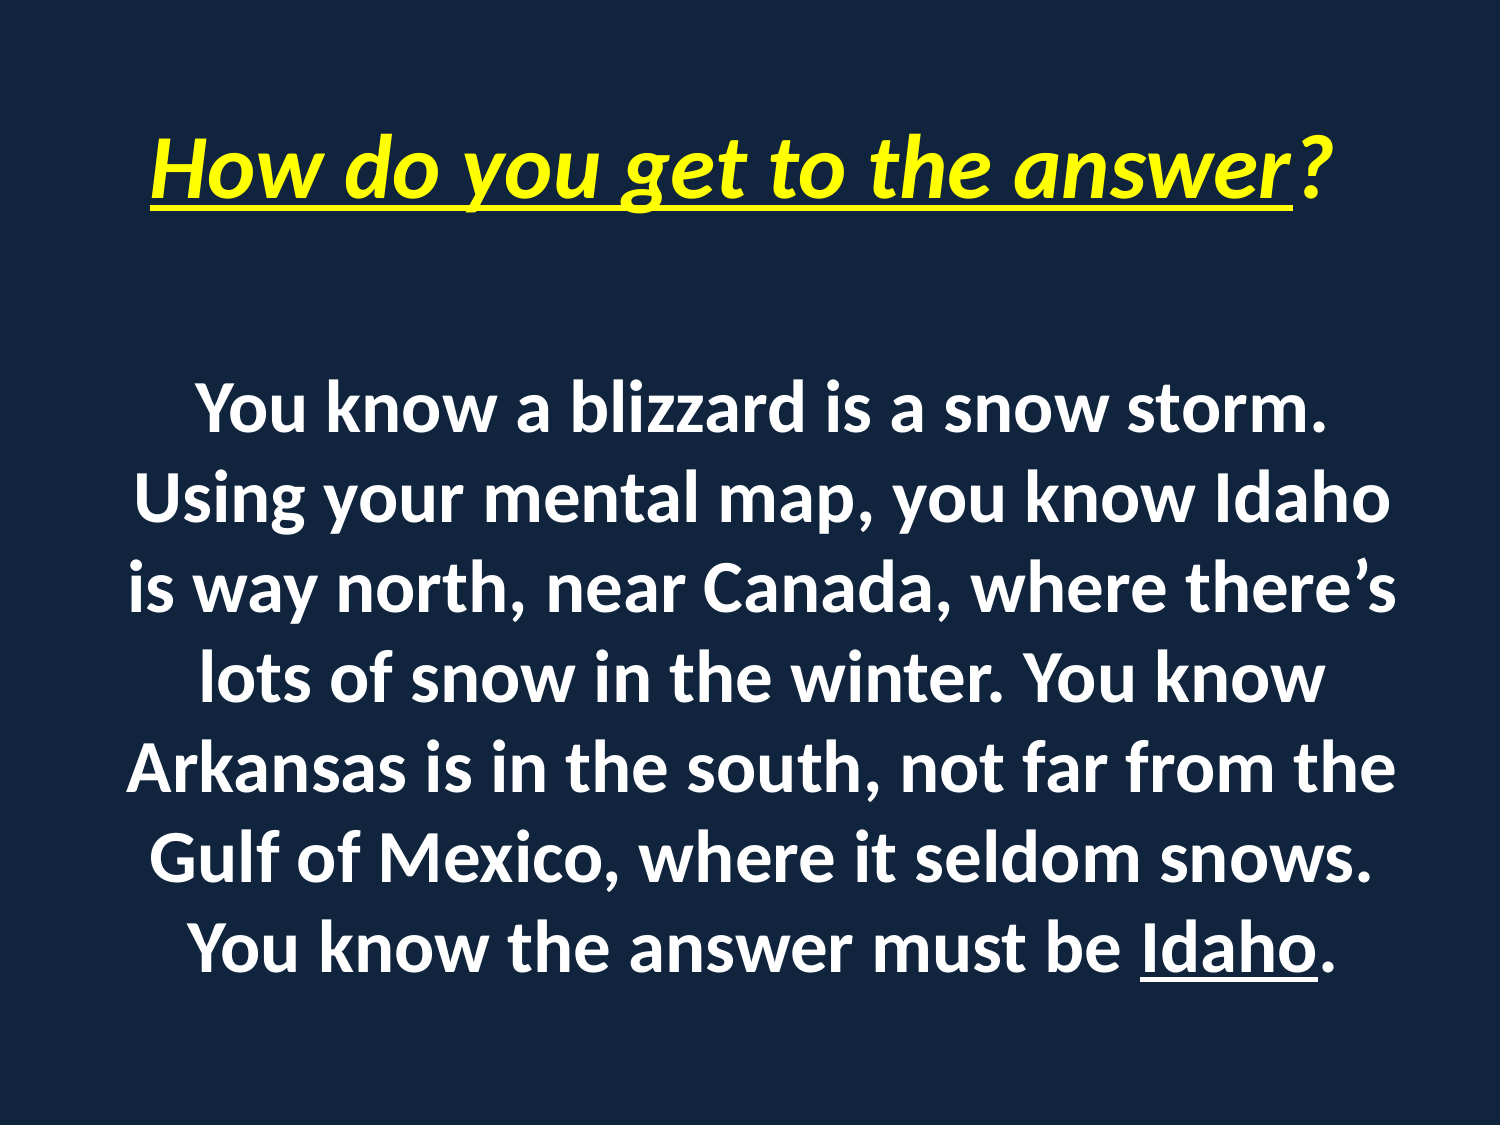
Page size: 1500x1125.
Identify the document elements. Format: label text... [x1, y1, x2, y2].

text_box You know a blizzard is a snow storm. Using your mental map, you know Idaho is way north, near Canada, where there’s lots of snow in the winter. You know Arkansas is in the south, not far from the Gulf of Mexico, where it seldom snows. You know the answer must be Idaho. [106, 349, 1420, 995]
text_box How do you get to the answer? [134, 99, 1392, 225]
